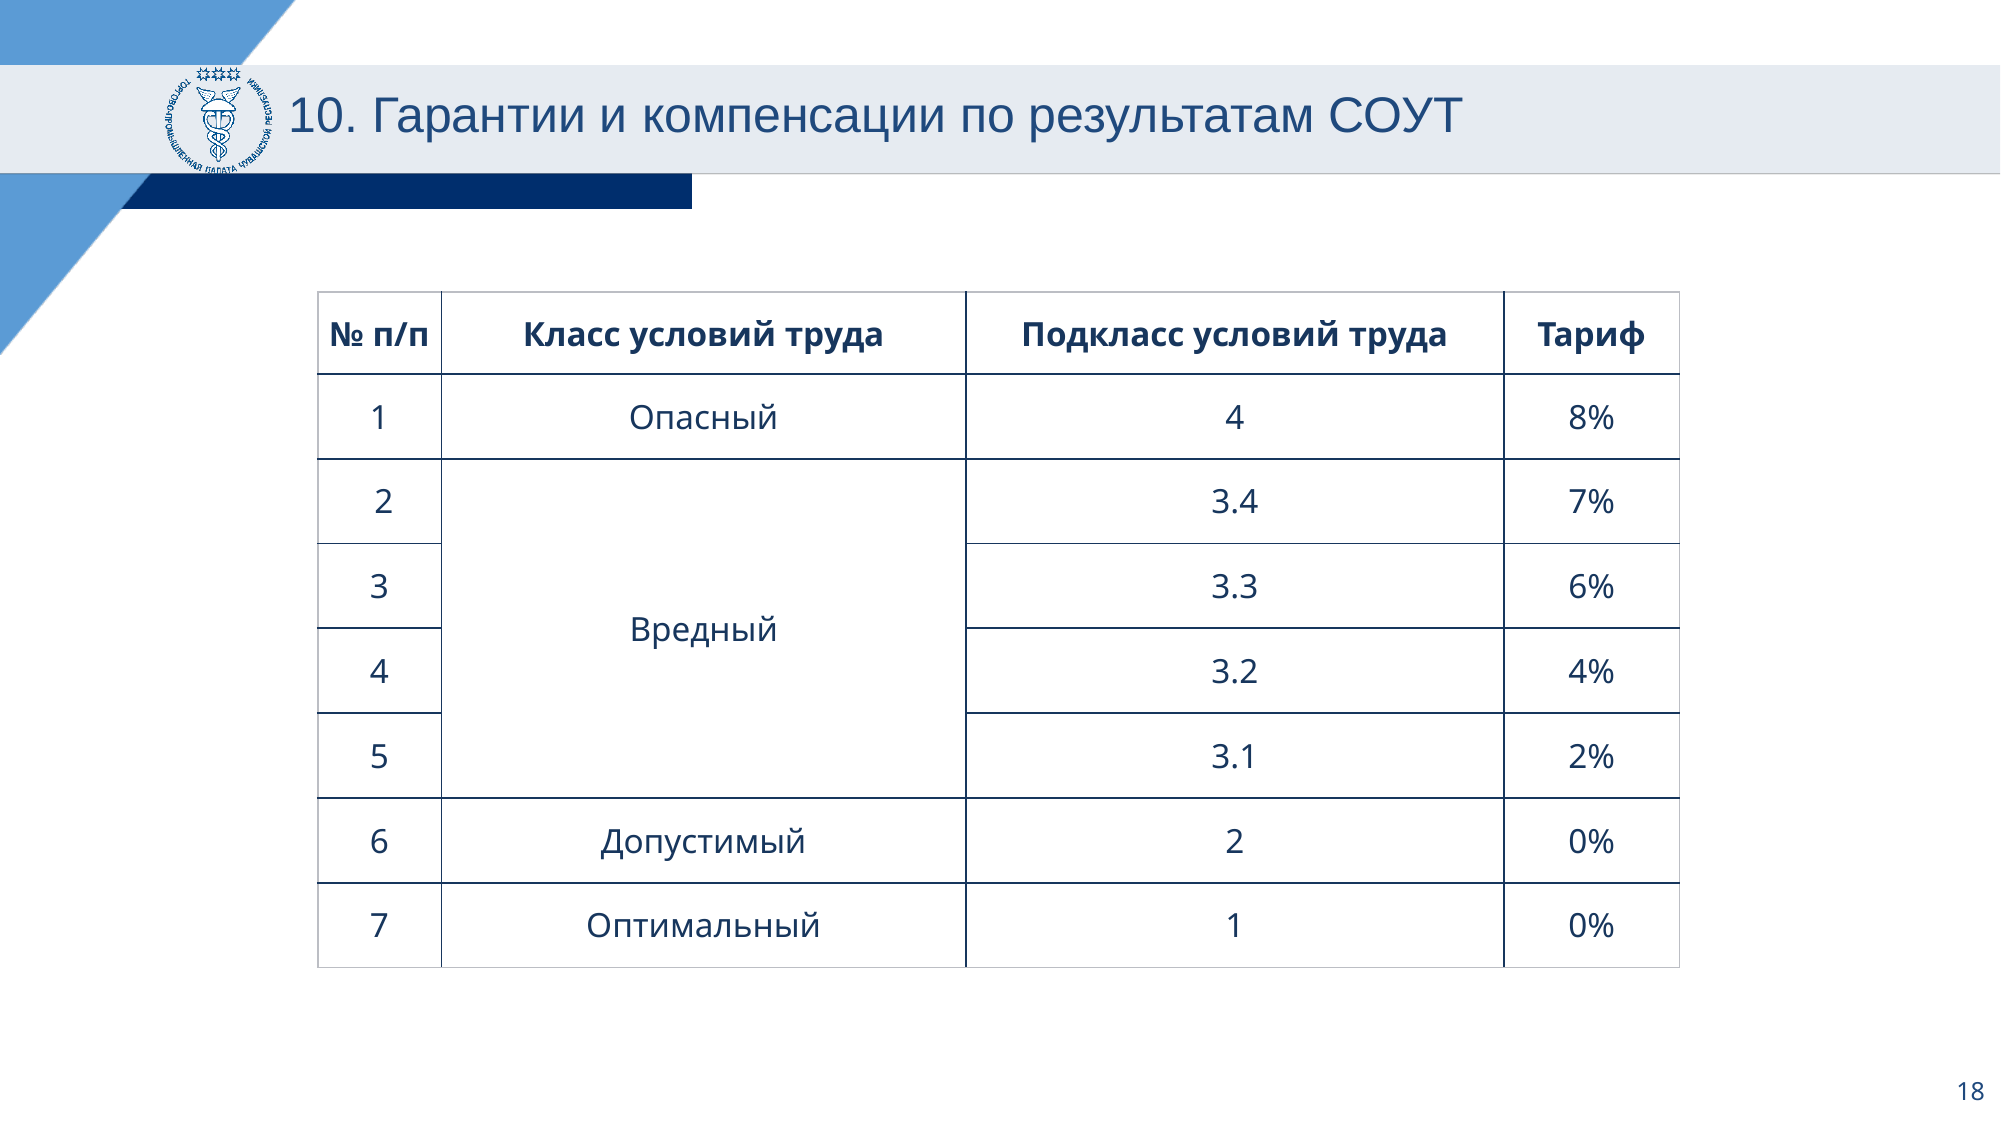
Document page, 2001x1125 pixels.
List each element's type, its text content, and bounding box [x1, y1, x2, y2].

table_header Подкласс условий труда [967, 293, 1503, 373]
table_cell 6% [1505, 544, 1679, 627]
table_cell 2 [319, 460, 441, 543]
table_header Тариф [1505, 293, 1679, 373]
table_cell 4 [967, 375, 1503, 458]
table_cell 3.1 [967, 714, 1503, 797]
title 10. Гарантии и компенсации по результатам СОУТ [273, 81, 1926, 184]
table_cell 2% [1505, 714, 1679, 797]
table_cell 3.2 [967, 629, 1503, 712]
table_cell 6 [319, 799, 441, 882]
table_cell 7 [319, 884, 441, 967]
table_cell Допустимый [442, 799, 965, 882]
table_cell 0% [1505, 799, 1679, 882]
table_cell 5 [319, 714, 441, 797]
table_cell 7% [1505, 460, 1679, 543]
table_cell Вредный [442, 460, 965, 797]
table_cell 4% [1505, 629, 1679, 712]
table_cell 3.3 [967, 544, 1503, 627]
table_header Класс условий труда [442, 293, 965, 373]
table_cell Опасный [442, 375, 965, 458]
table_cell 0% [1505, 884, 1679, 967]
table_cell 4 [319, 629, 441, 712]
table_cell 2 [967, 799, 1503, 882]
table_cell 8% [1505, 375, 1679, 458]
table_cell 1 [967, 884, 1503, 967]
table_cell 3 [319, 544, 441, 627]
table_cell 1 [319, 375, 441, 458]
slide_number 18 [1738, 1059, 2000, 1125]
table_cell Оптимальный [442, 884, 965, 967]
picture [0, 0, 2001, 355]
table_cell 3.4 [967, 460, 1503, 543]
table_header № п/п [319, 293, 441, 373]
